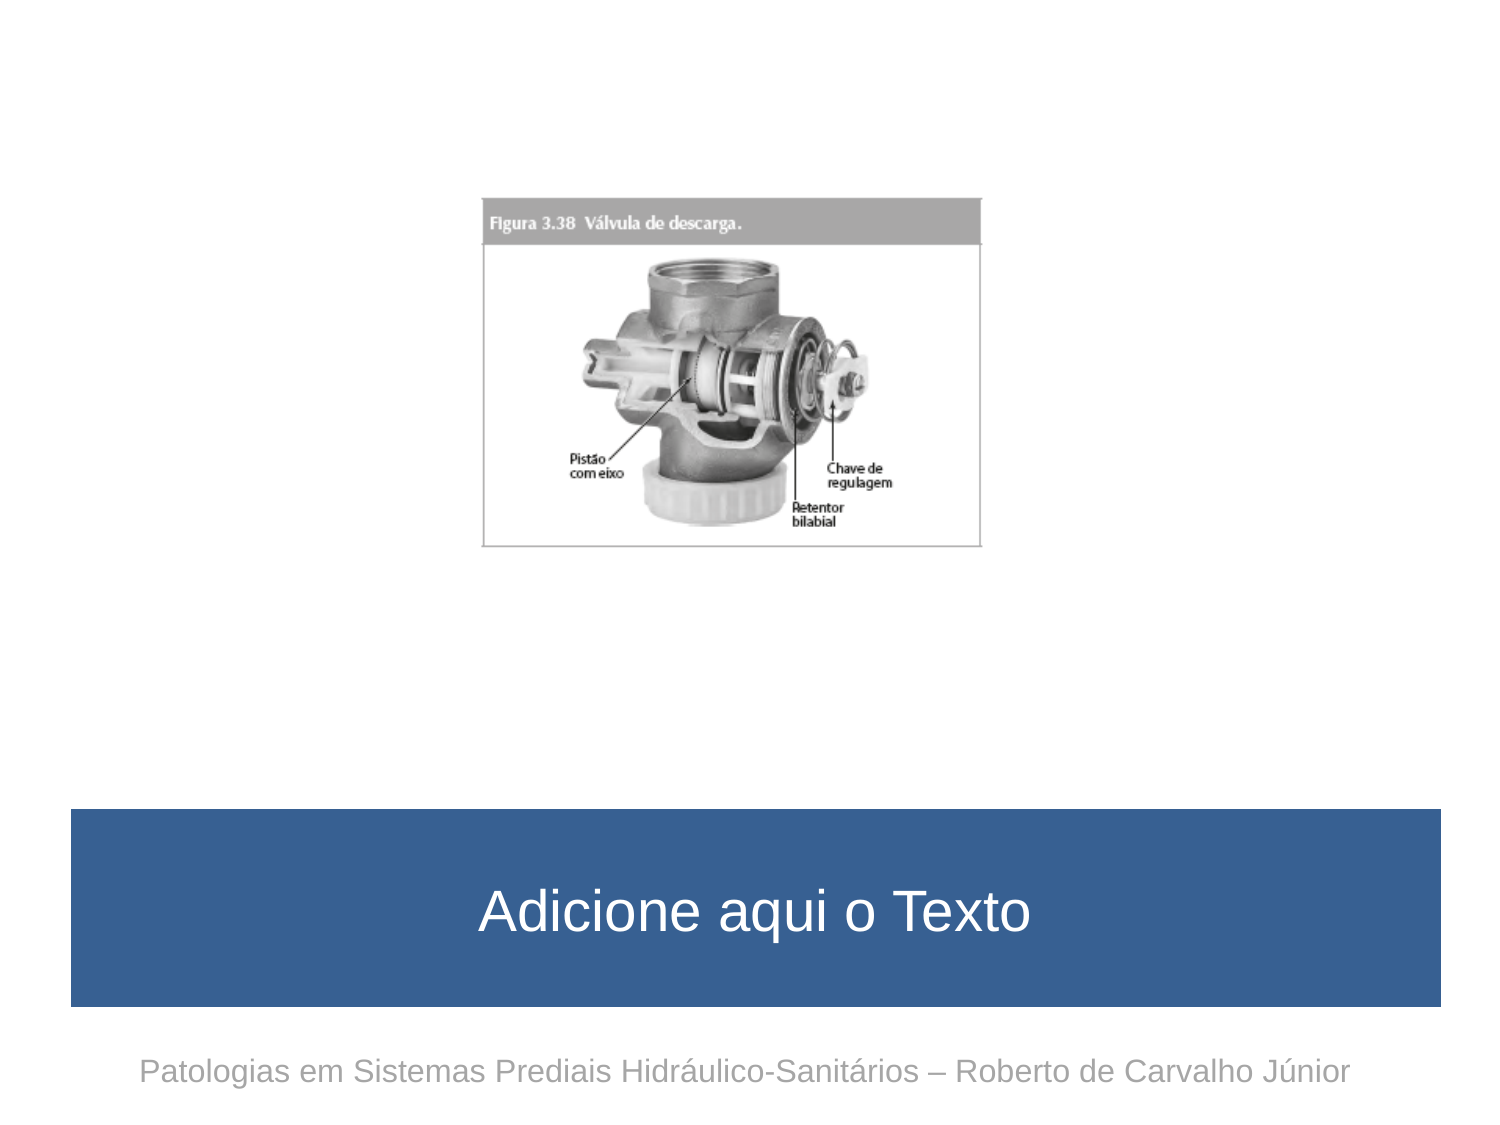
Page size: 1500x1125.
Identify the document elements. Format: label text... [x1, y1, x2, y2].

footer Patologias em Sistemas Prediais Hidráulico-Sanitários – Roberto de Carvalho Júnior [0, 1042, 1500, 1103]
picture [466, 180, 1003, 563]
text_box Adicione aqui o Texto [70, 808, 1442, 1008]
